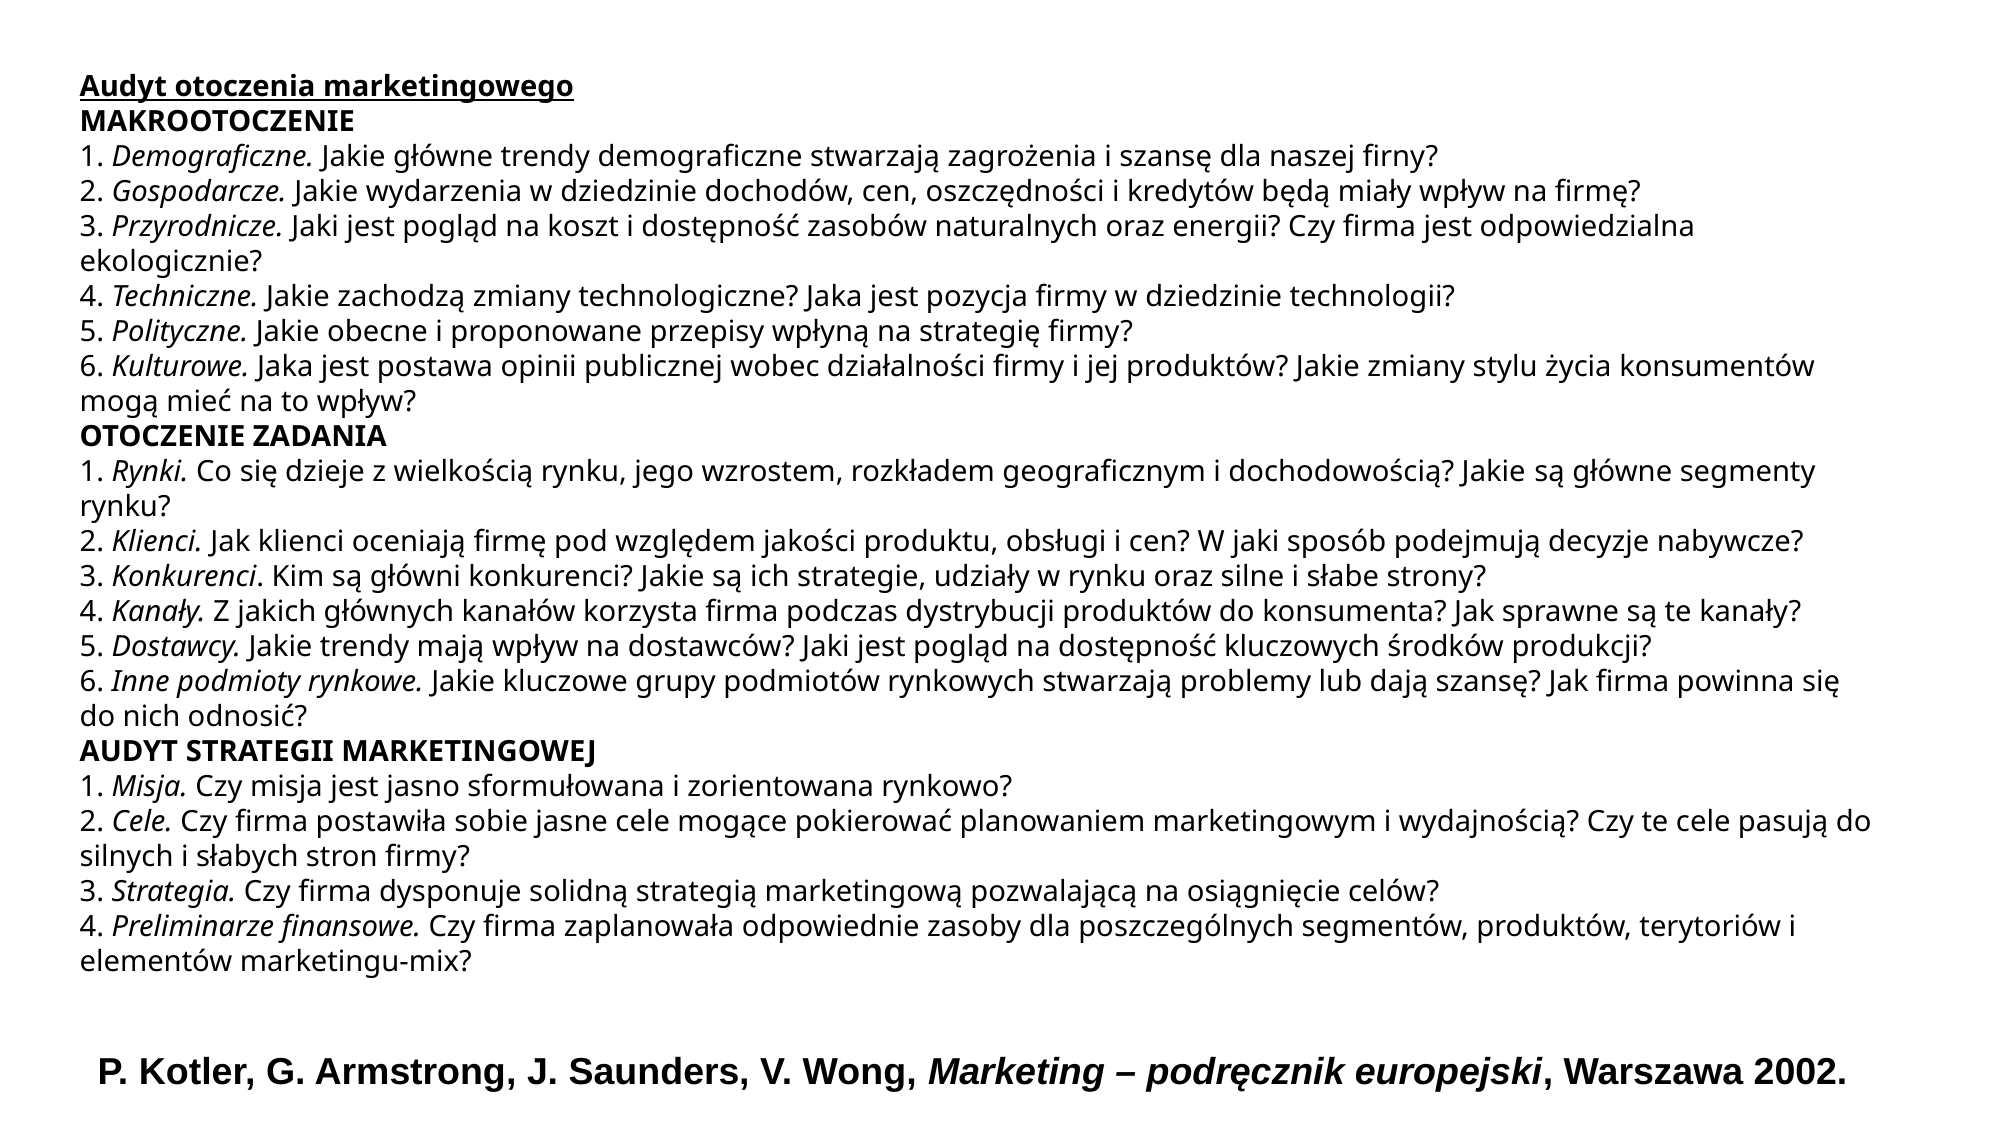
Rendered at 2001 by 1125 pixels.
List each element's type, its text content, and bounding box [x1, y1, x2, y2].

text_box P. Kotler, G. Armstrong, J. Saunders, V. Wong, Marketing – podręcznik europejski, Warszawa 2002. [82, 1039, 1863, 1100]
text_box Audyt otoczenia marketingowego MAKROOTOCZENIE 1. Demograficzne. Jakie główne trendy demograficzne stwarzają zagrożenia i szansę dla naszej firny? 2. Gospodarcze. Jakie wydarzenia w dziedzinie dochodów, cen, oszczędności i kredytów będą miały wpływ na firmę? 3. Przyrodnicze. Jaki jest pogląd na koszt i dostępność zasobów naturalnych oraz energii? Czy firma jest odpowiedzialna ekologicznie? 4. Techniczne. Jakie zachodzą zmiany technologiczne? Jaka jest pozycja firmy w dziedzinie technologii? 5. Polityczne. Jakie obecne i proponowane przepisy wpłyną na strategię firmy? 6. Kulturowe. Jaka jest postawa opinii publicznej wobec działalności firmy i jej produktów? Jakie zmiany stylu życia konsumentów mogą mieć na to wpływ? OTOCZENIE ZADANIA 1. Rynki. Co się dzieje z wielkością rynku, jego wzrostem, rozkładem geograficznym i dochodowością? Jakie są główne segmenty rynku? 2. Klienci. Jak klienci oceniają firmę pod względem jakości produktu, obsługi i cen? W jaki sposób podejmują decyzje nabywcze? 3. Konkurenci. Kim są główni konkurenci? Jakie są ich strategie, udziały w rynku oraz silne i słabe strony? 4. Kanały. Z jakich głównych kanałów korzysta firma podczas dystrybucji produktów do konsumenta? Jak sprawne są te kanały? 5. Dostawcy. Jakie trendy mają wpływ na dostawców? Jaki jest pogląd na dostępność kluczowych środków produkcji? 6. Inne podmioty rynkowe. Jakie kluczowe grupy podmiotów rynkowych stwarzają problemy lub dają szansę? Jak firma powinna się do nich odnosić? AUDYT STRATEGII MARKETINGOWEJ 1. Misja. Czy misja jest jasno sformułowana i zorientowana rynkowo? 2. Cele. Czy firma postawiła sobie jasne cele mogące pokierować planowaniem marketingowym i wydajnością? Czy te cele pasują do silnych i słabych stron firmy? 3. Strategia. Czy firma dysponuje solidną strategią marketingową pozwalającą na osiągnięcie celów? 4. Preliminarze finansowe. Czy firma zaplanowała odpowiednie zasoby dla poszczególnych segmentów, produktów, terytoriów i elementów marketingu-mix? [64, 60, 1962, 985]
